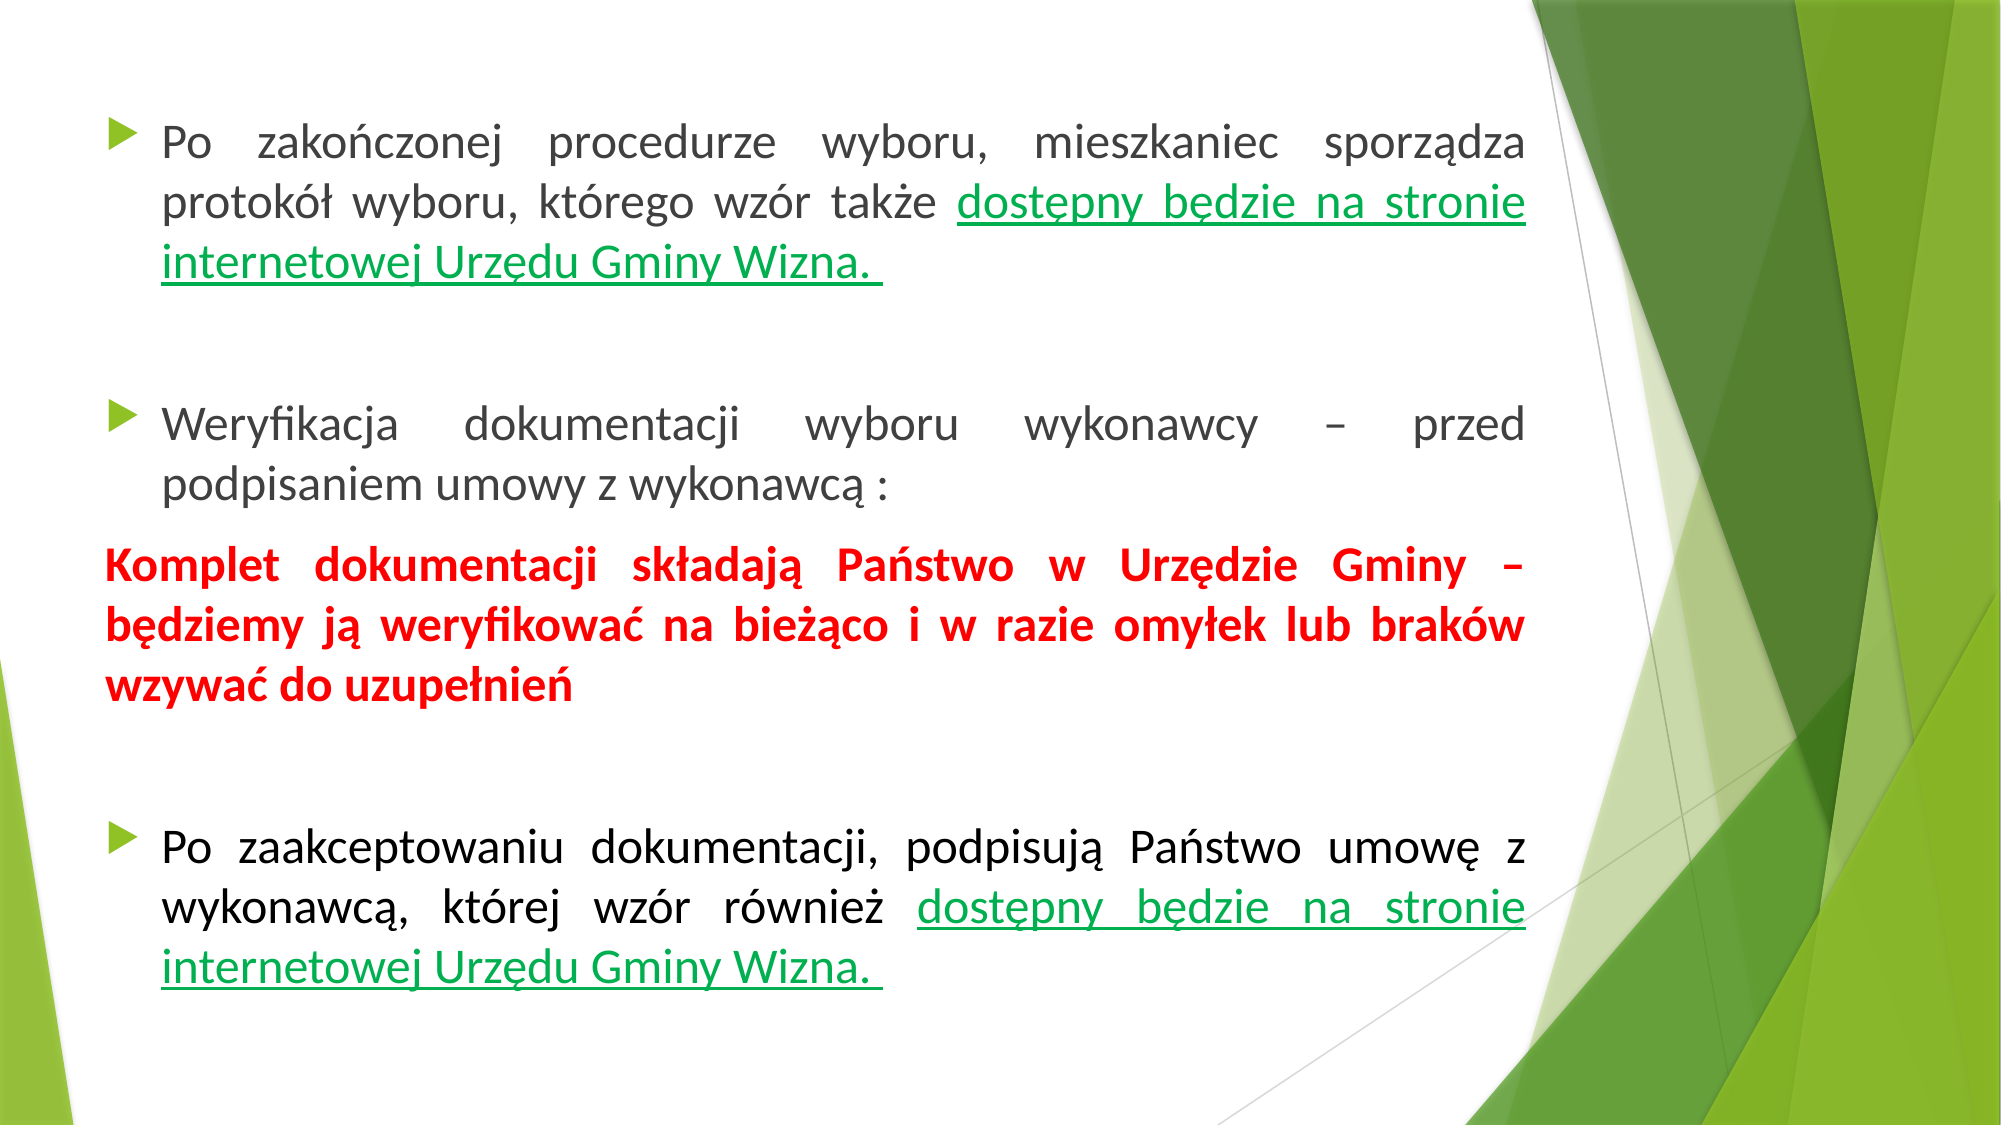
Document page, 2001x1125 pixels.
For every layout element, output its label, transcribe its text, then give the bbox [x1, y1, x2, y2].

list Po zakończonej procedurze wyboru, mieszkaniec sporządza protokół wyboru, którego wzór także dostępny będzie na stronie internetowej Urzędu Gminy Wizna. Weryfikacja dokumentacji wyboru wykonawcy – przed podpisaniem umowy z wykonawcą : Komplet dokumentacji składają Państwo w Urzędzie Gminy – będziemy ją weryfikować na bieżąco i w razie omyłek lub braków wzywać do uzupełnień Po zaakceptowaniu dokumentacji, podpisują Państwo umowę z wykonawcą, której wzór również dostępny będzie na stronie internetowej Urzędu Gminy Wizna. [90, 101, 1542, 1073]
